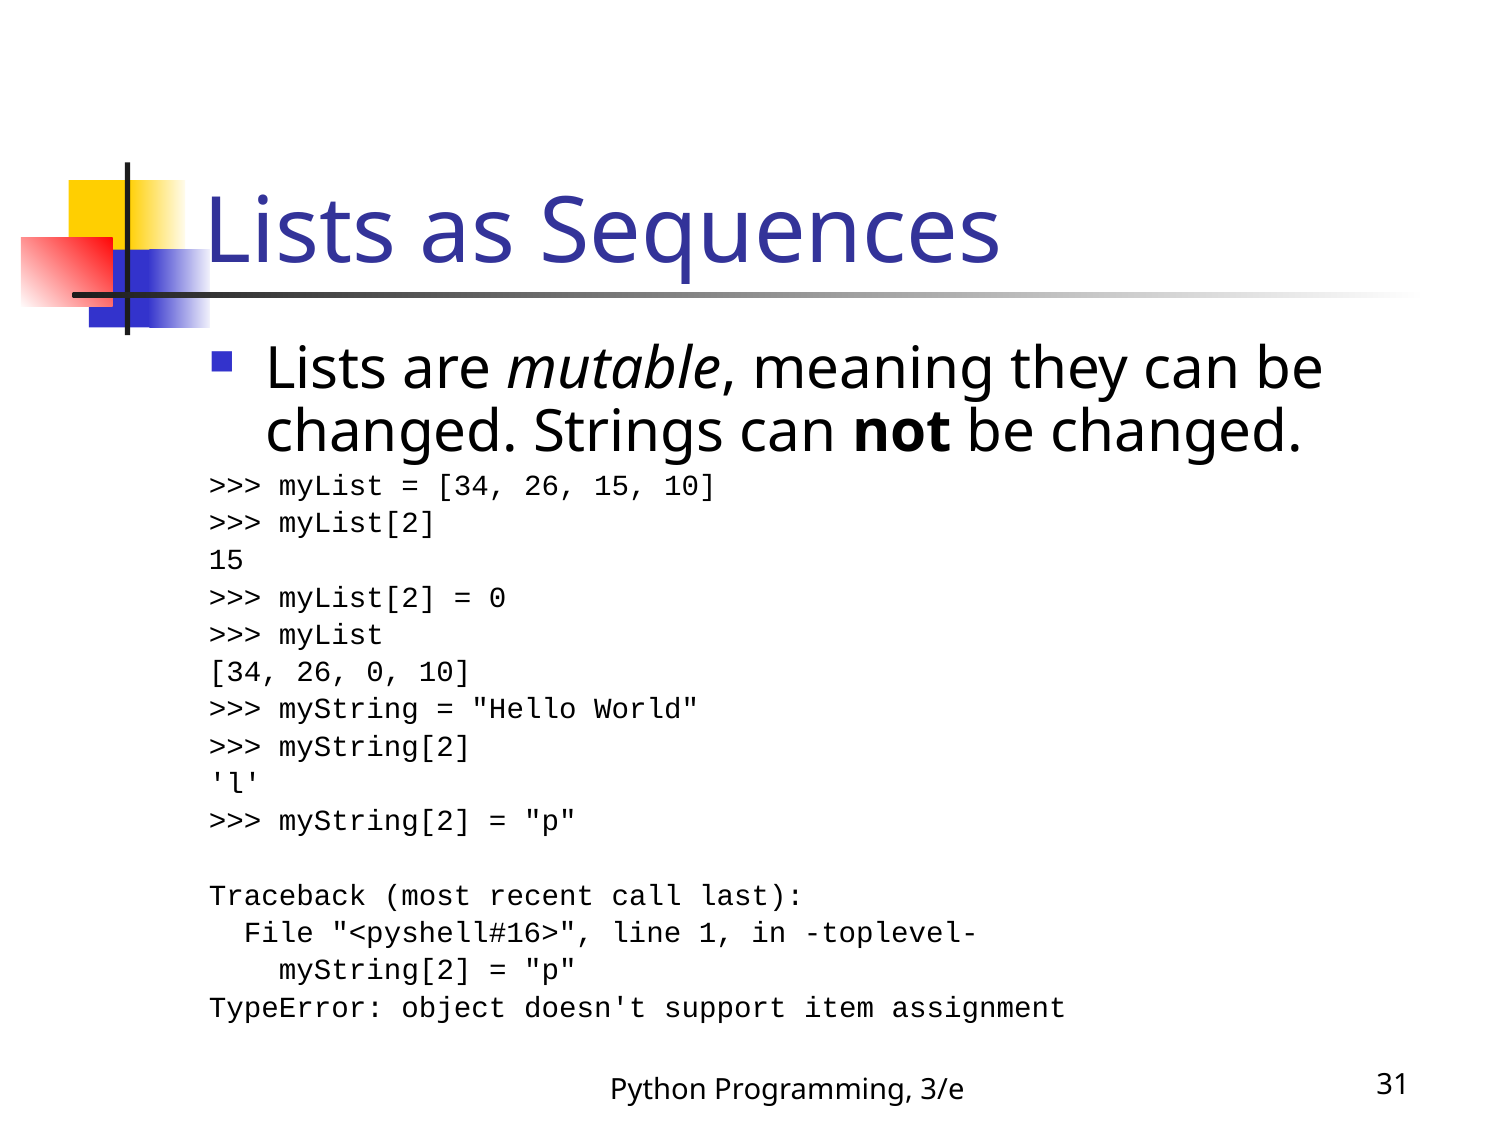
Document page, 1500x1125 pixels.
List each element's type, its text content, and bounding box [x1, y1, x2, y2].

slide_number 31 [1112, 1037, 1426, 1113]
title Lists as Sequences [188, 101, 1468, 289]
list Lists are mutable, meaning they can be changed. Strings can not be changed. >>> myList = [34, 26, 15, 10] >>> myList[2] 15 >>> myList[2] = 0 >>> myList [34, 26, 0, 10] >>> myString = "Hello World" >>> myString[2] 'l' >>> myString[2] = "p" Traceback (most recent call last): File "<pyshell#16>", line 1, in -toplevel- myString[2] = "p" TypeError: object doesn't support item assignment [193, 331, 1469, 1006]
footer Python Programming, 3/e [549, 1037, 1026, 1113]
